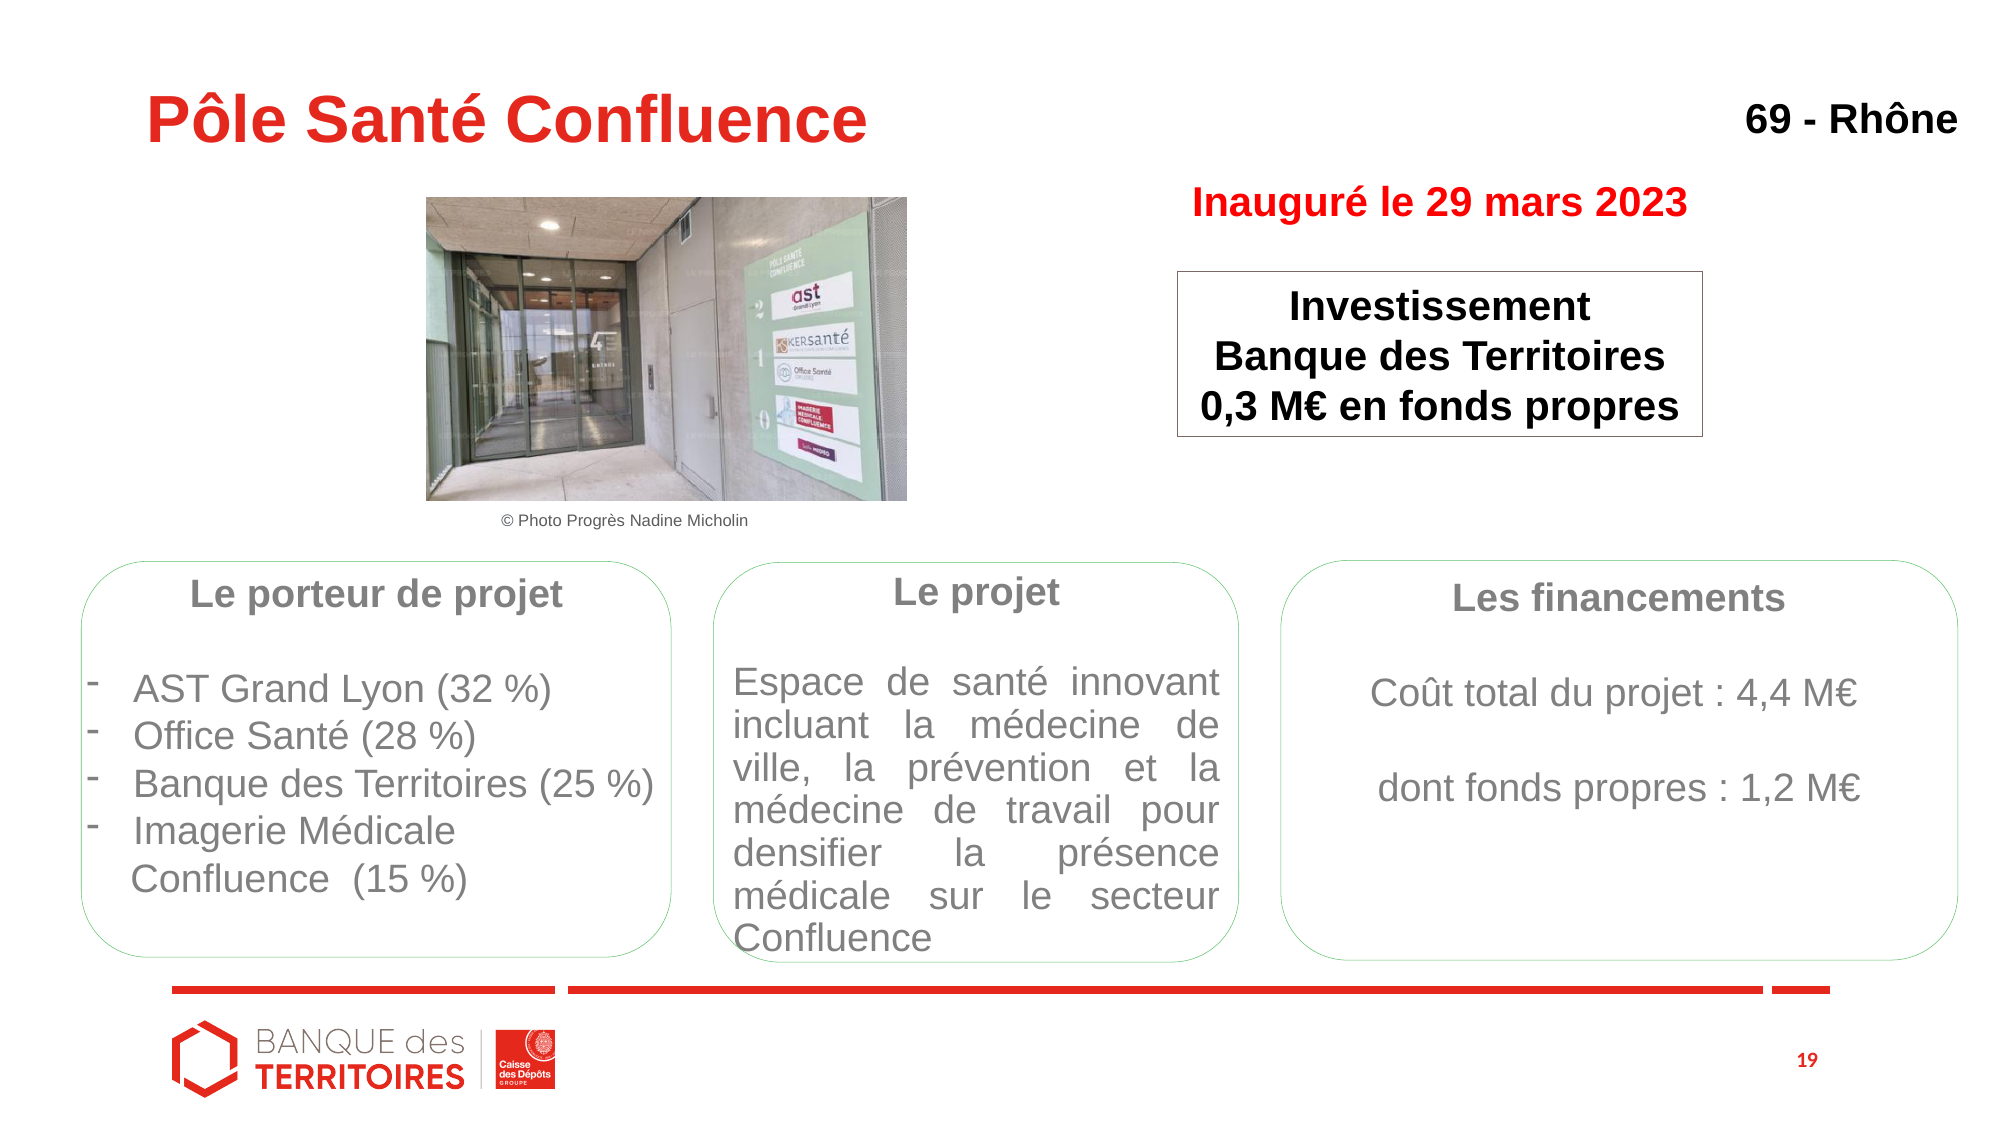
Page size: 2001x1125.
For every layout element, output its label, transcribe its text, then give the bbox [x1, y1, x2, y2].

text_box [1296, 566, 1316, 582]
slide_number 19 [1763, 1046, 1845, 1075]
text_box © Photo Progrès Nadine Micholin [486, 502, 1164, 538]
text_box Le porteur de projet AST Grand Lyon (32 %) Office Santé (28 %) Banque des Territoires (25 %) Imagerie Médicale Confluence (15 %) [69, 560, 683, 948]
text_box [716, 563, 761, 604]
text_box 69 - Rhône [1716, 84, 1974, 150]
text_box [111, 948, 641, 959]
picture [426, 196, 907, 501]
text_box [712, 561, 1240, 964]
text_box Le projet Espace de santé innovant incluant la médecine de ville, la prévention et la médecine de travail pour densifier la présence médicale sur le secteur Confluence [716, 921, 1236, 1021]
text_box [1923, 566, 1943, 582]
text_box Investissement Banque des Territoires 0,3 M€ en fonds propres [1177, 271, 1703, 437]
picture [172, 1020, 555, 1098]
text_box [1279, 559, 1959, 962]
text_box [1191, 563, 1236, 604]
text_box Inauguré le 29 mars 2023 [1177, 166, 1806, 232]
